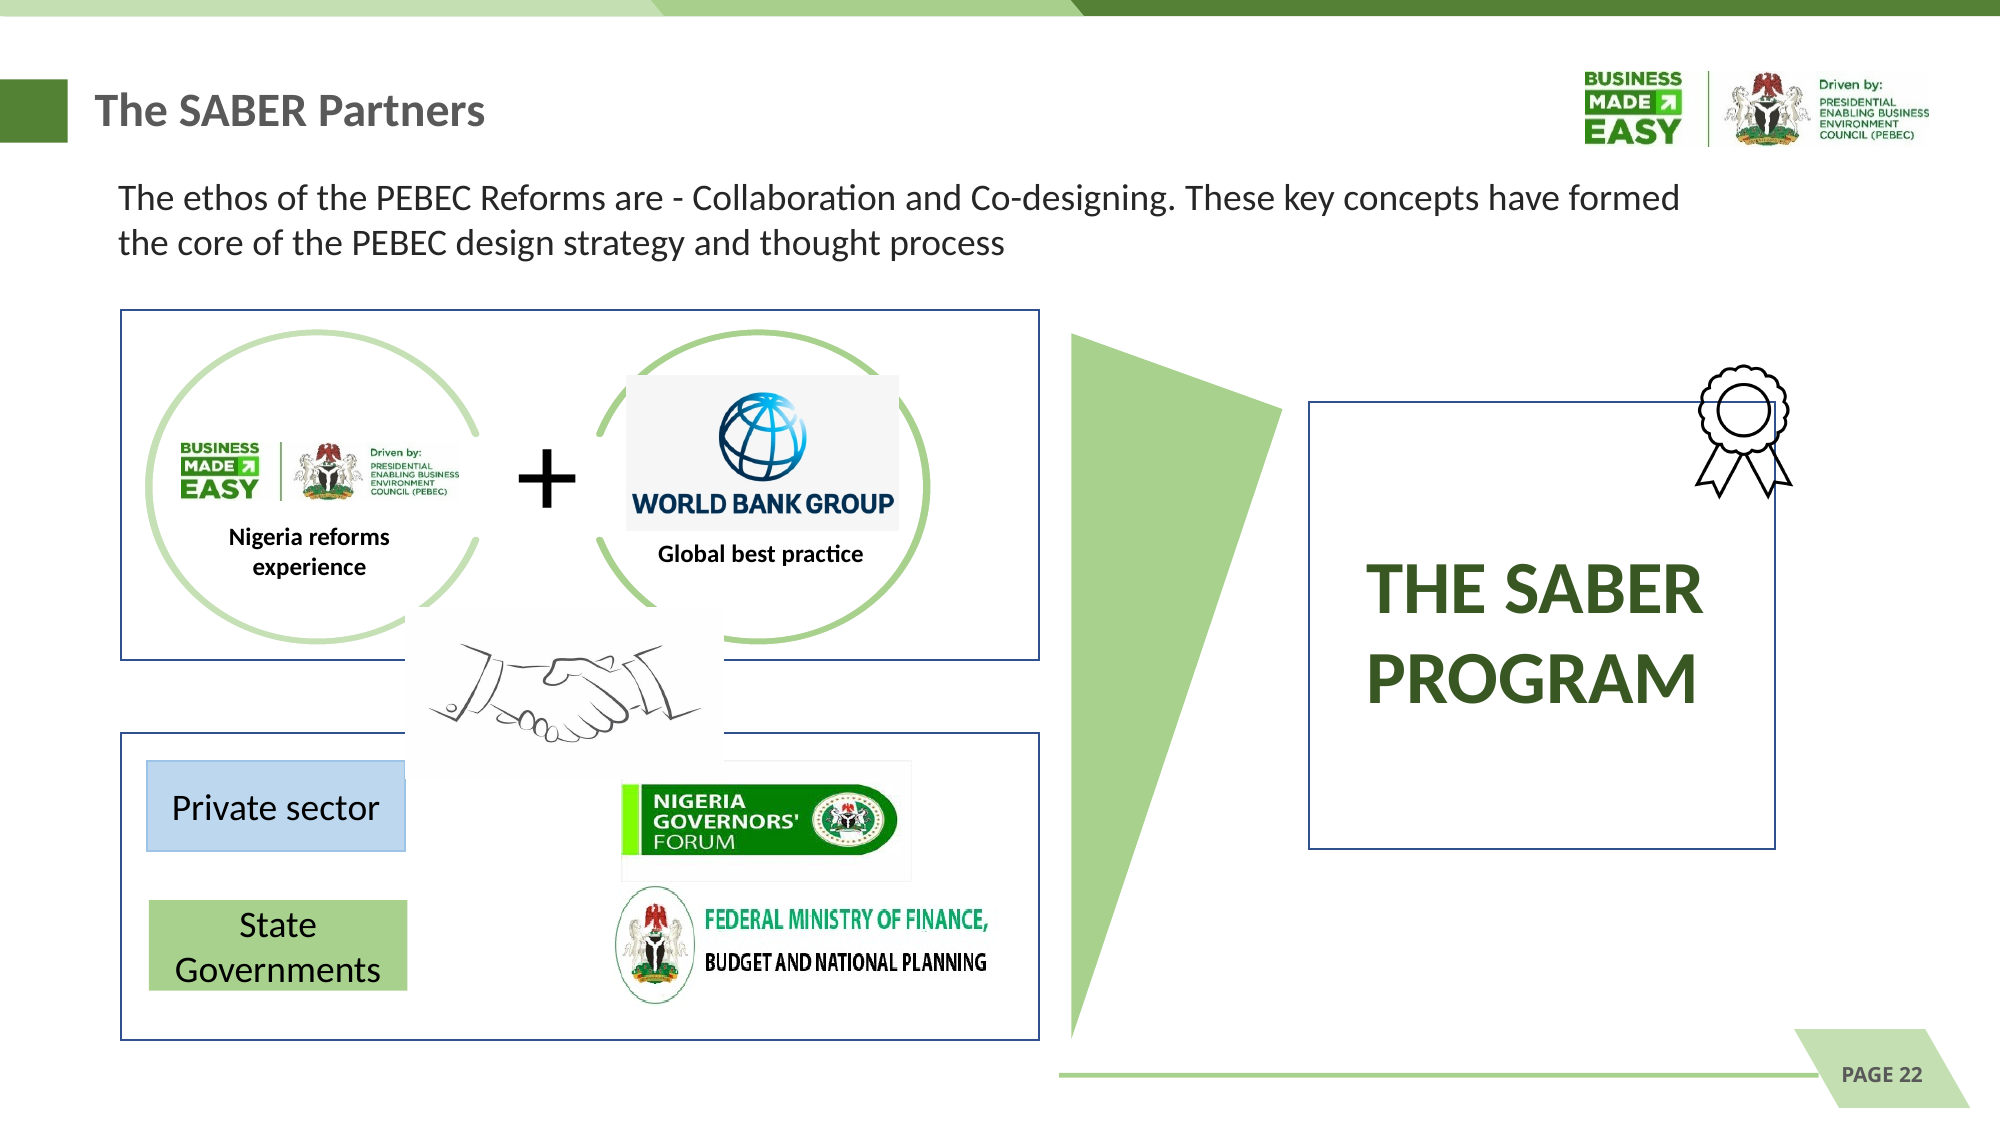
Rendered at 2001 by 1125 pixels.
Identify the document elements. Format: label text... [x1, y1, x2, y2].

text_box [1059, 1072, 1557, 1078]
text_box The ethos of the PEBEC Reforms are - Collaboration and Co-designing. These key concepts have formed the core of the PEBEC design strategy and thought process [103, 165, 1721, 271]
text_box [0, 79, 68, 143]
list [180, 441, 459, 502]
picture [1668, 355, 1819, 507]
text_box The SABER Partners [79, 82, 955, 144]
text_box [1308, 402, 1776, 850]
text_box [0, 0, 2000, 17]
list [625, 375, 899, 531]
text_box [138, 322, 937, 651]
picture [405, 607, 724, 780]
text_box THE SABER PROGRAM [1351, 531, 1733, 727]
text_box [121, 309, 1040, 661]
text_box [121, 732, 1040, 1041]
text_box PAGE 22 [1557, 1062, 1923, 1090]
text_box [1071, 333, 1283, 1039]
picture [1585, 70, 1929, 147]
text_box [1794, 1029, 1971, 1108]
